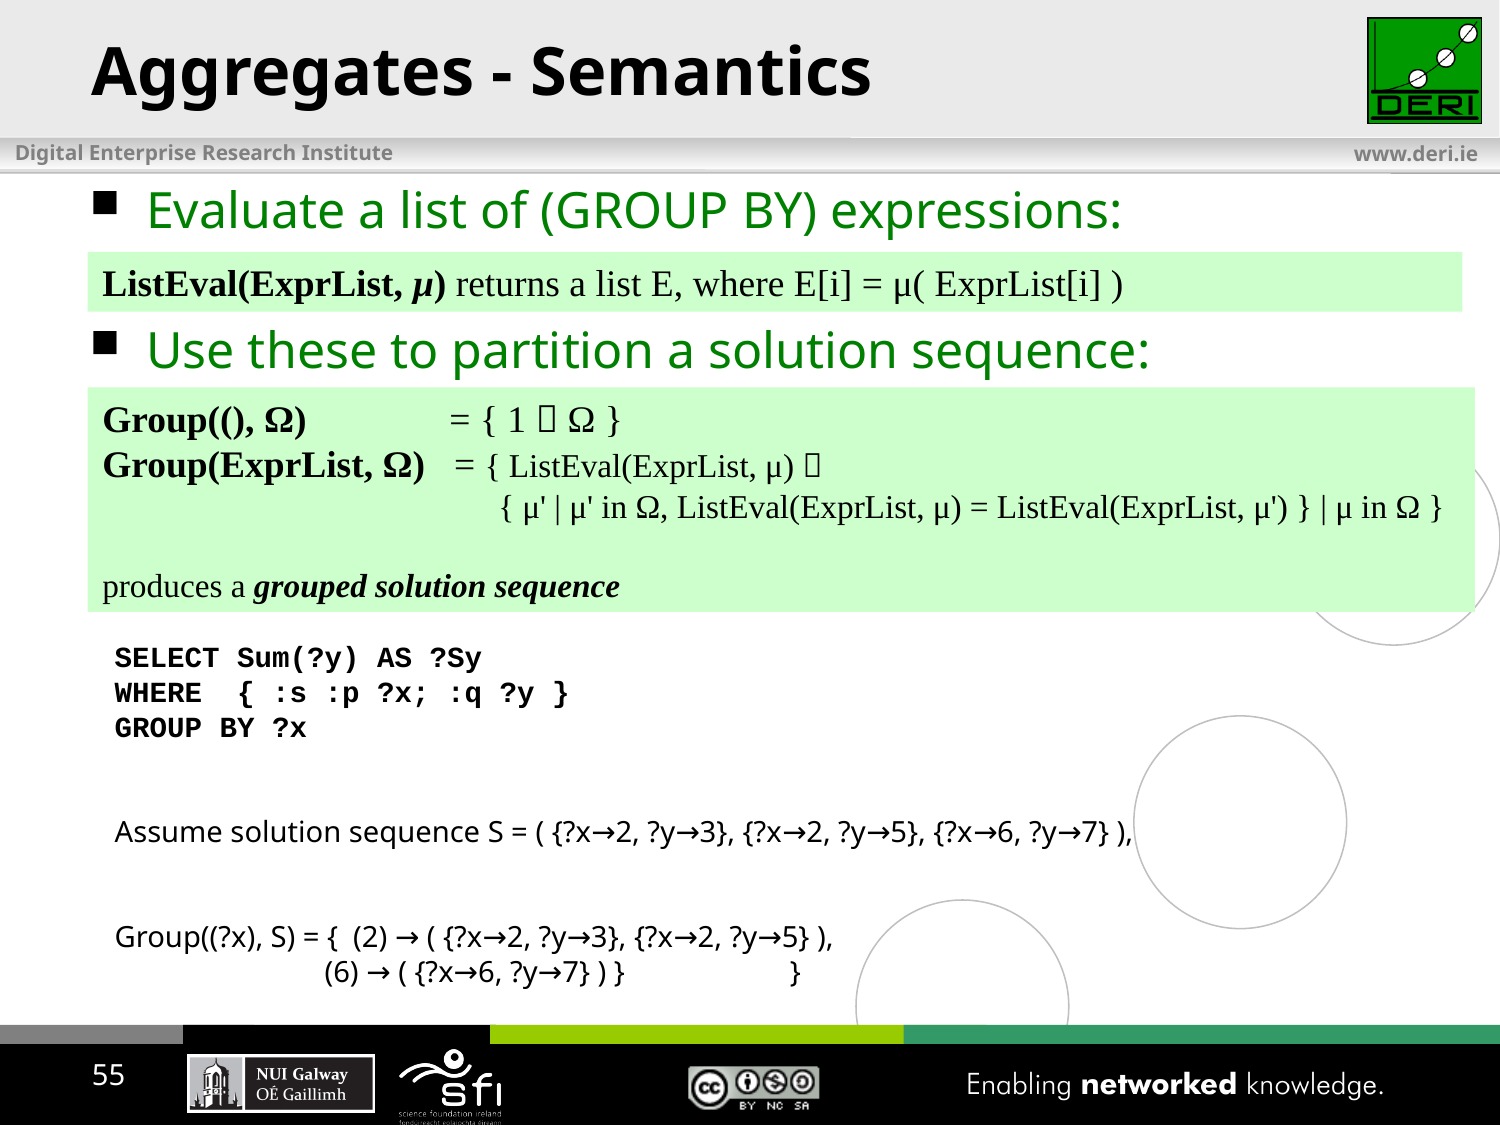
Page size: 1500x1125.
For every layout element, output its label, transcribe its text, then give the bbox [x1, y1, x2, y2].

text_box ListEval(ExprList, μ) returns a list E, where E[i] = μ( ExprList[i] ) [87, 251, 1463, 312]
picture [187, 1108, 375, 1113]
list Evaluate a list of (GROUP BY) expressions: Use these to partition a solution sequence: [74, 170, 1426, 938]
text_box SELECT Sum(?y) AS ?Sy WHERE { :s :p ?x; :q ?y } GROUP BY ?x Assume solution sequence S = ( {?x→2, ?y→3}, {?x→2, ?y→5}, {?x→6, ?y→7} ), Group((?x), S) = { (2) → ( {?x→2, ?y→3}, {?x→2, ?y→5} ), (6) → ( {?x→6, ?y→7} ) } } [99, 631, 1238, 996]
title Aggregates - Semantics [76, 0, 1353, 138]
text_box 55 [76, 1048, 427, 1108]
picture [962, 1044, 1388, 1125]
text_box Group((), Ω) = { 1  Ω } Group(ExprList, Ω) = { ListEval(ExprList, μ)  { μ' | μ' in Ω, ListEval(ExprList, μ) = ListEval(ExprList, μ') } | μ in Ω } produces a grouped solution sequence [87, 387, 1475, 612]
picture [687, 1065, 821, 1113]
picture [399, 1049, 501, 1125]
picture [1367, 17, 1482, 124]
